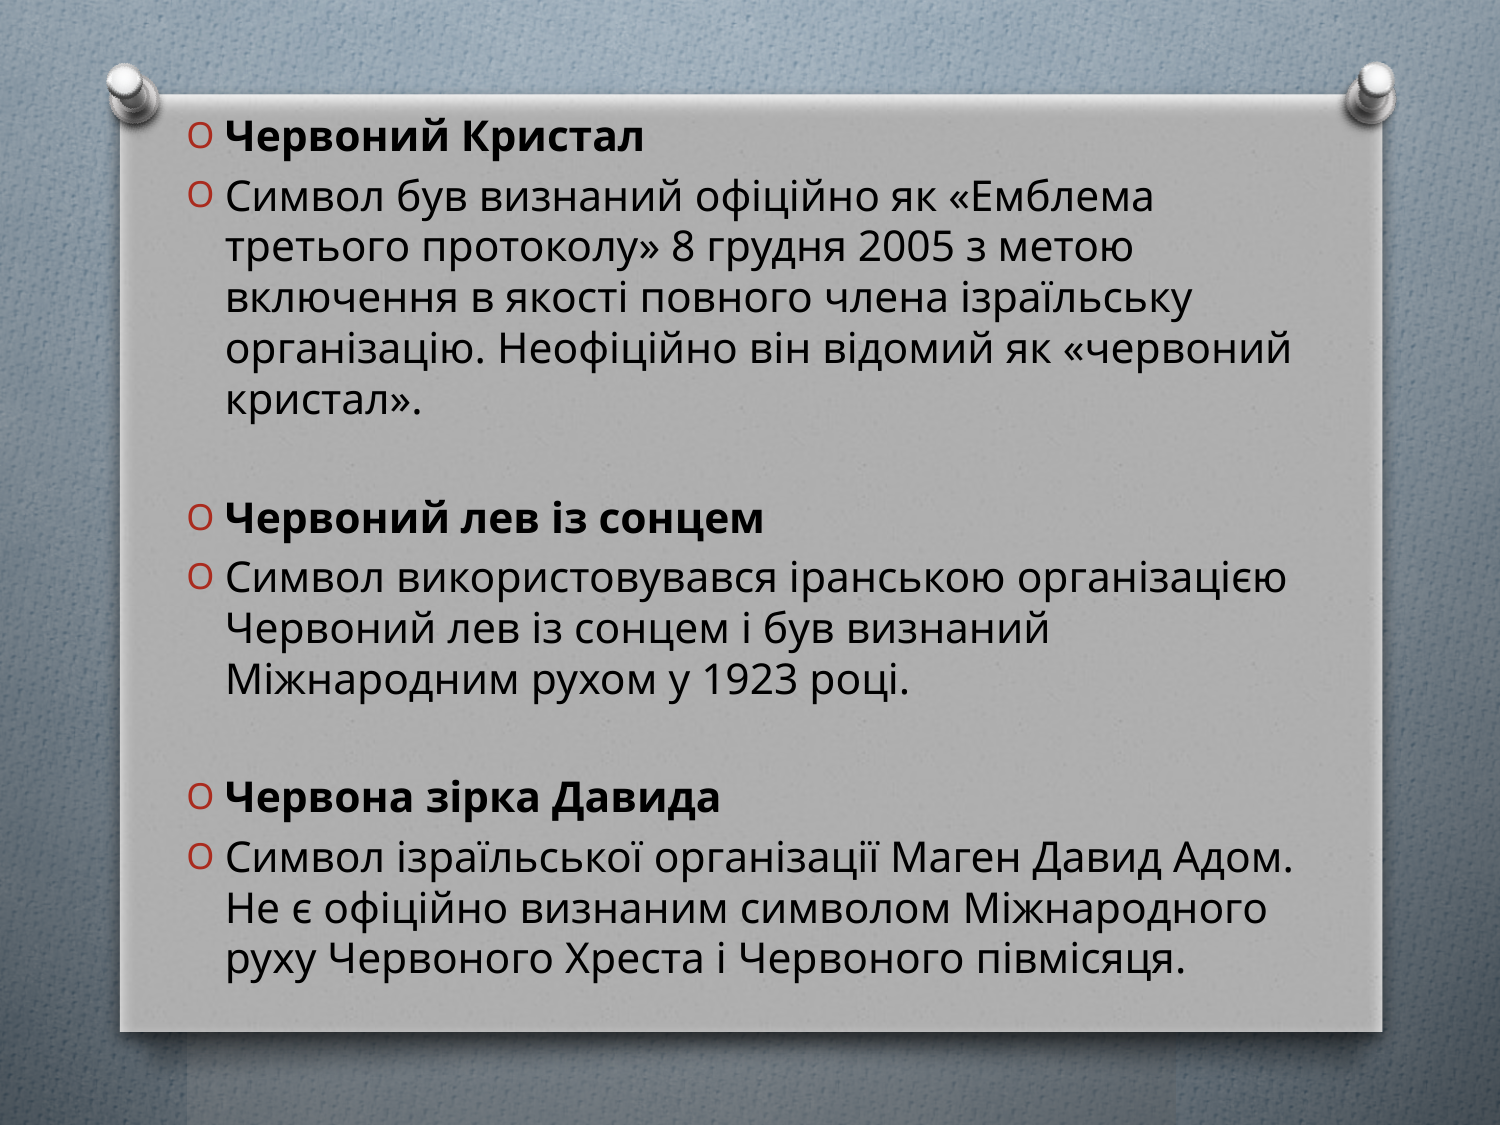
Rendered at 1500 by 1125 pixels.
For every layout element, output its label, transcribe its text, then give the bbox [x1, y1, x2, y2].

list Червоний Кристал Символ був визнаний офіційно як «Емблема третього протоколу» 8 грудня 2005 з метою включення в якості повного члена ізраїльську організацію. Неофіційно він відомий як «червоний кристал». Червоний лев із сонцем Символ використовувався іранською організацією Червоний лев із сонцем і був визнаний Міжнародним рухом у 1923 році. Червона зірка Давида Символ ізраїльської організації Маген Давид Адом. Не є офіційно визнаним символом Міжнародного руху Червоного Хреста і Червоного півмісяця. [171, 101, 1317, 1024]
picture [75, 29, 198, 153]
picture [1317, 35, 1439, 156]
